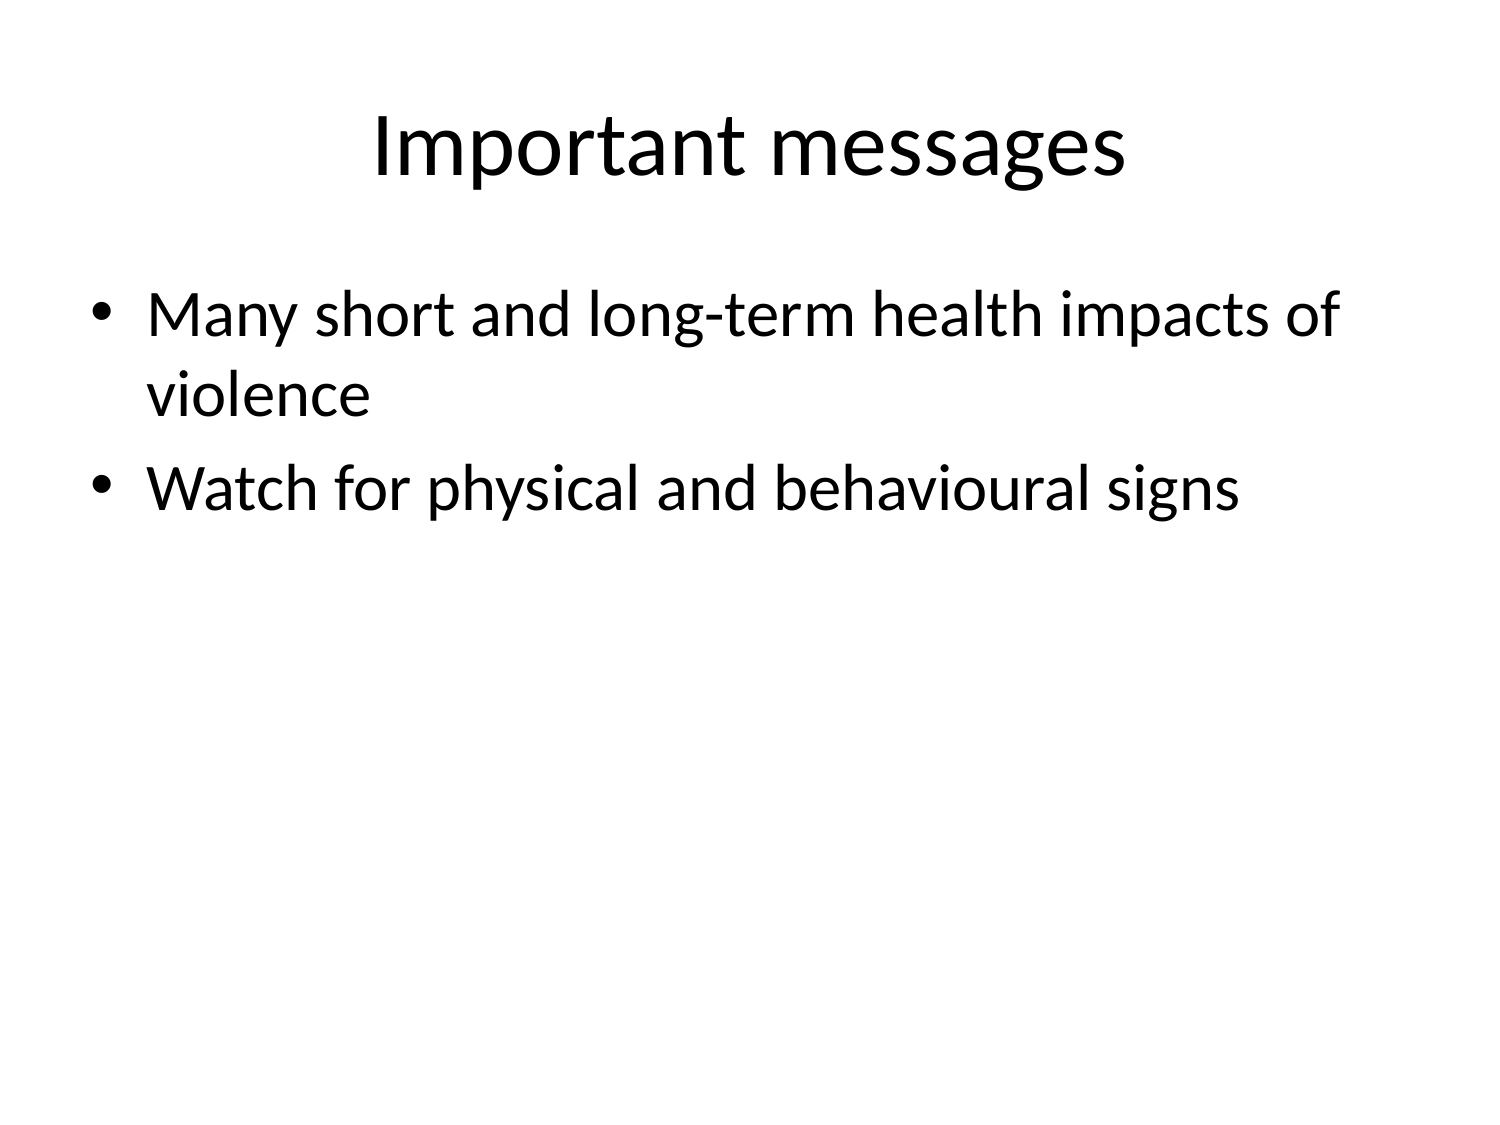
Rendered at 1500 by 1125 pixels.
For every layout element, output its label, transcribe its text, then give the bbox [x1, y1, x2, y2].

list Many short and long-term health impacts of violence Watch for physical and behavioural signs [75, 262, 1425, 1005]
title Important messages [75, 45, 1425, 233]
